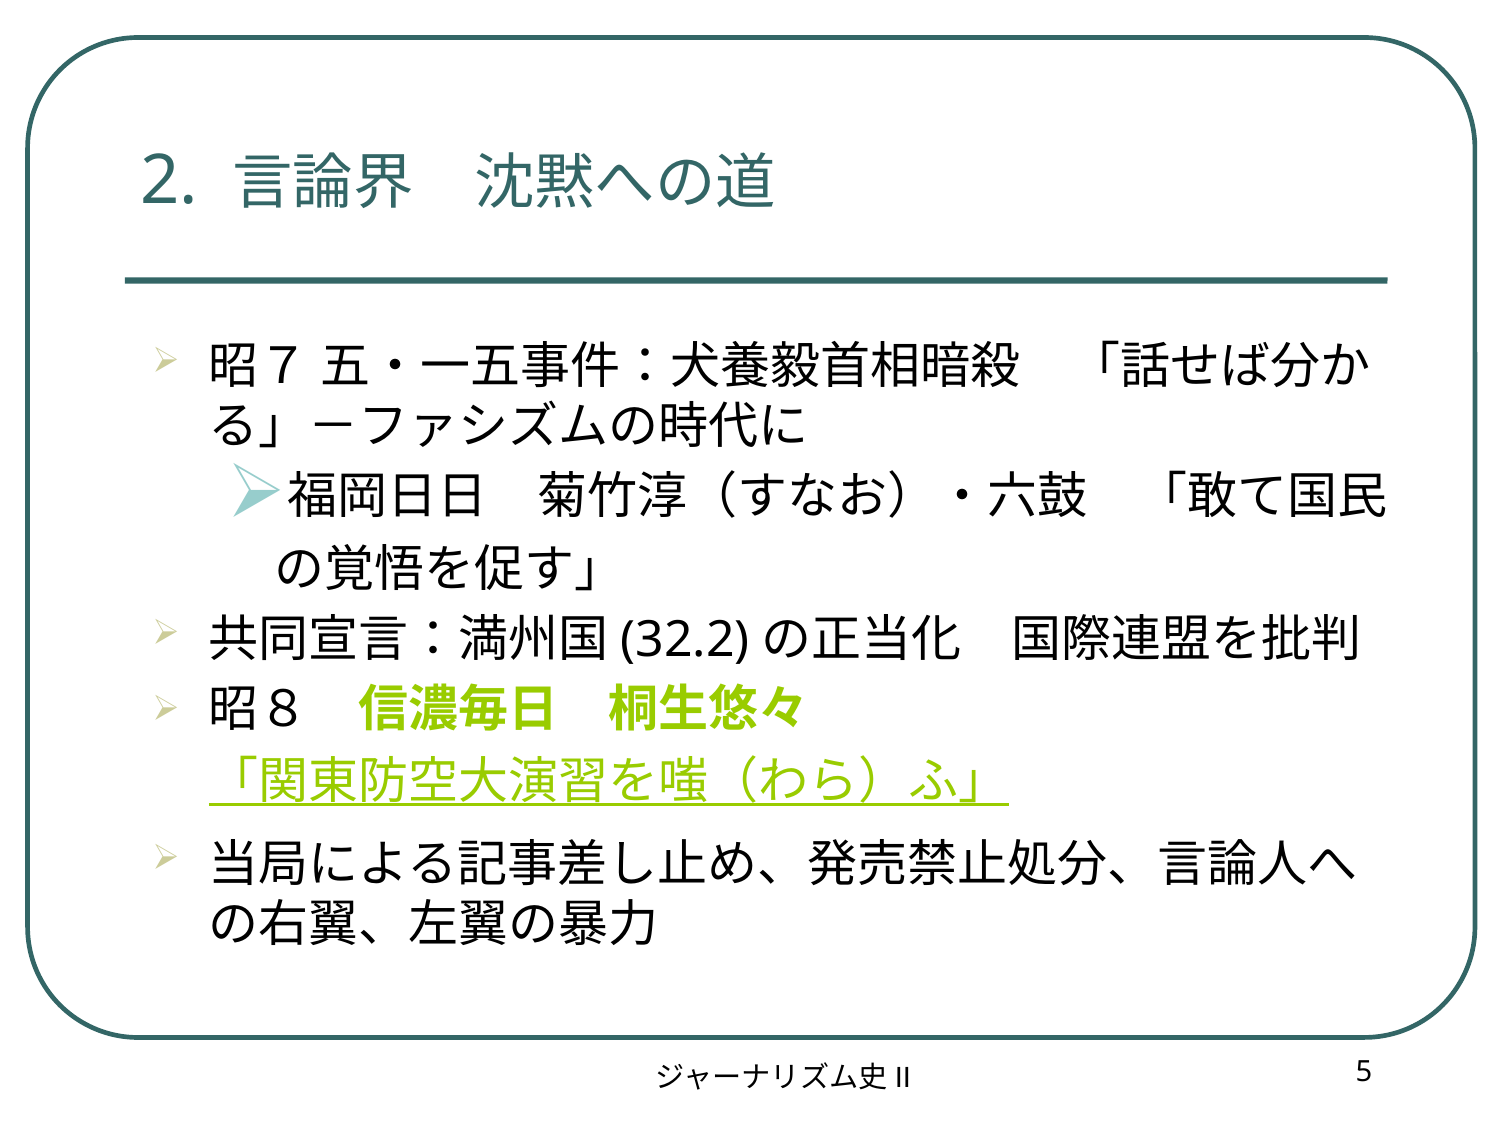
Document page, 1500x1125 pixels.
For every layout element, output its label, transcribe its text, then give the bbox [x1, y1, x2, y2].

list 昭７ 五・一五事件：犬養毅首相暗殺 「話せば分かる」－ファシズムの時代に 福岡日日 菊竹淳（すなお）・六鼓 「敢て国民の覚悟を促す」 共同宣言：満州国(32.2)の正当化 国際連盟を批判 昭８ 信濃毎日 桐生悠々「関東防空大演習を嗤（わら）ふ」 当局による記事差し止め、発売禁止処分、言論人への右翼、左翼の暴力 [137, 326, 1413, 988]
footer ジャーナリズム史II [549, 1050, 1026, 1125]
title 2. 言論界 沈黙への道 [125, 87, 1388, 225]
slide_number 5 [1074, 1024, 1388, 1101]
